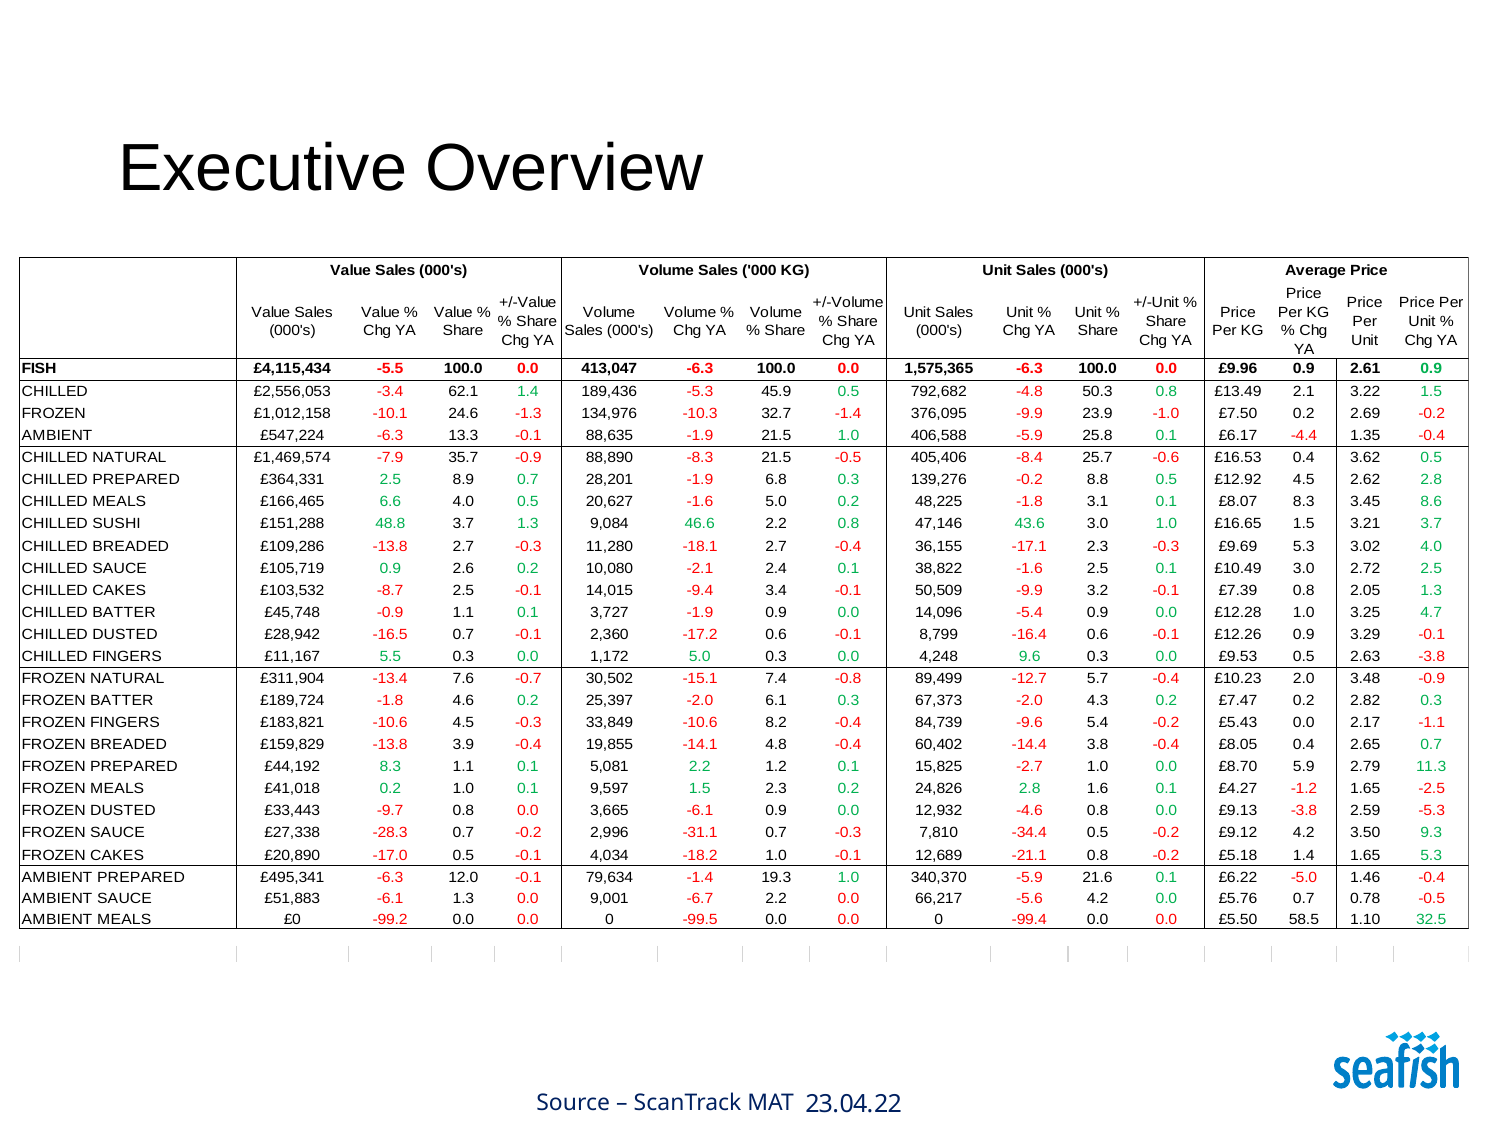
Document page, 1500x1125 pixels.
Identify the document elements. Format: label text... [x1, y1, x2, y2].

text_box Source – ScanTrack MAT [508, 1079, 823, 1123]
picture [728, 1081, 979, 1115]
picture [18, 256, 1470, 963]
title Executive Overview [103, 59, 1397, 256]
